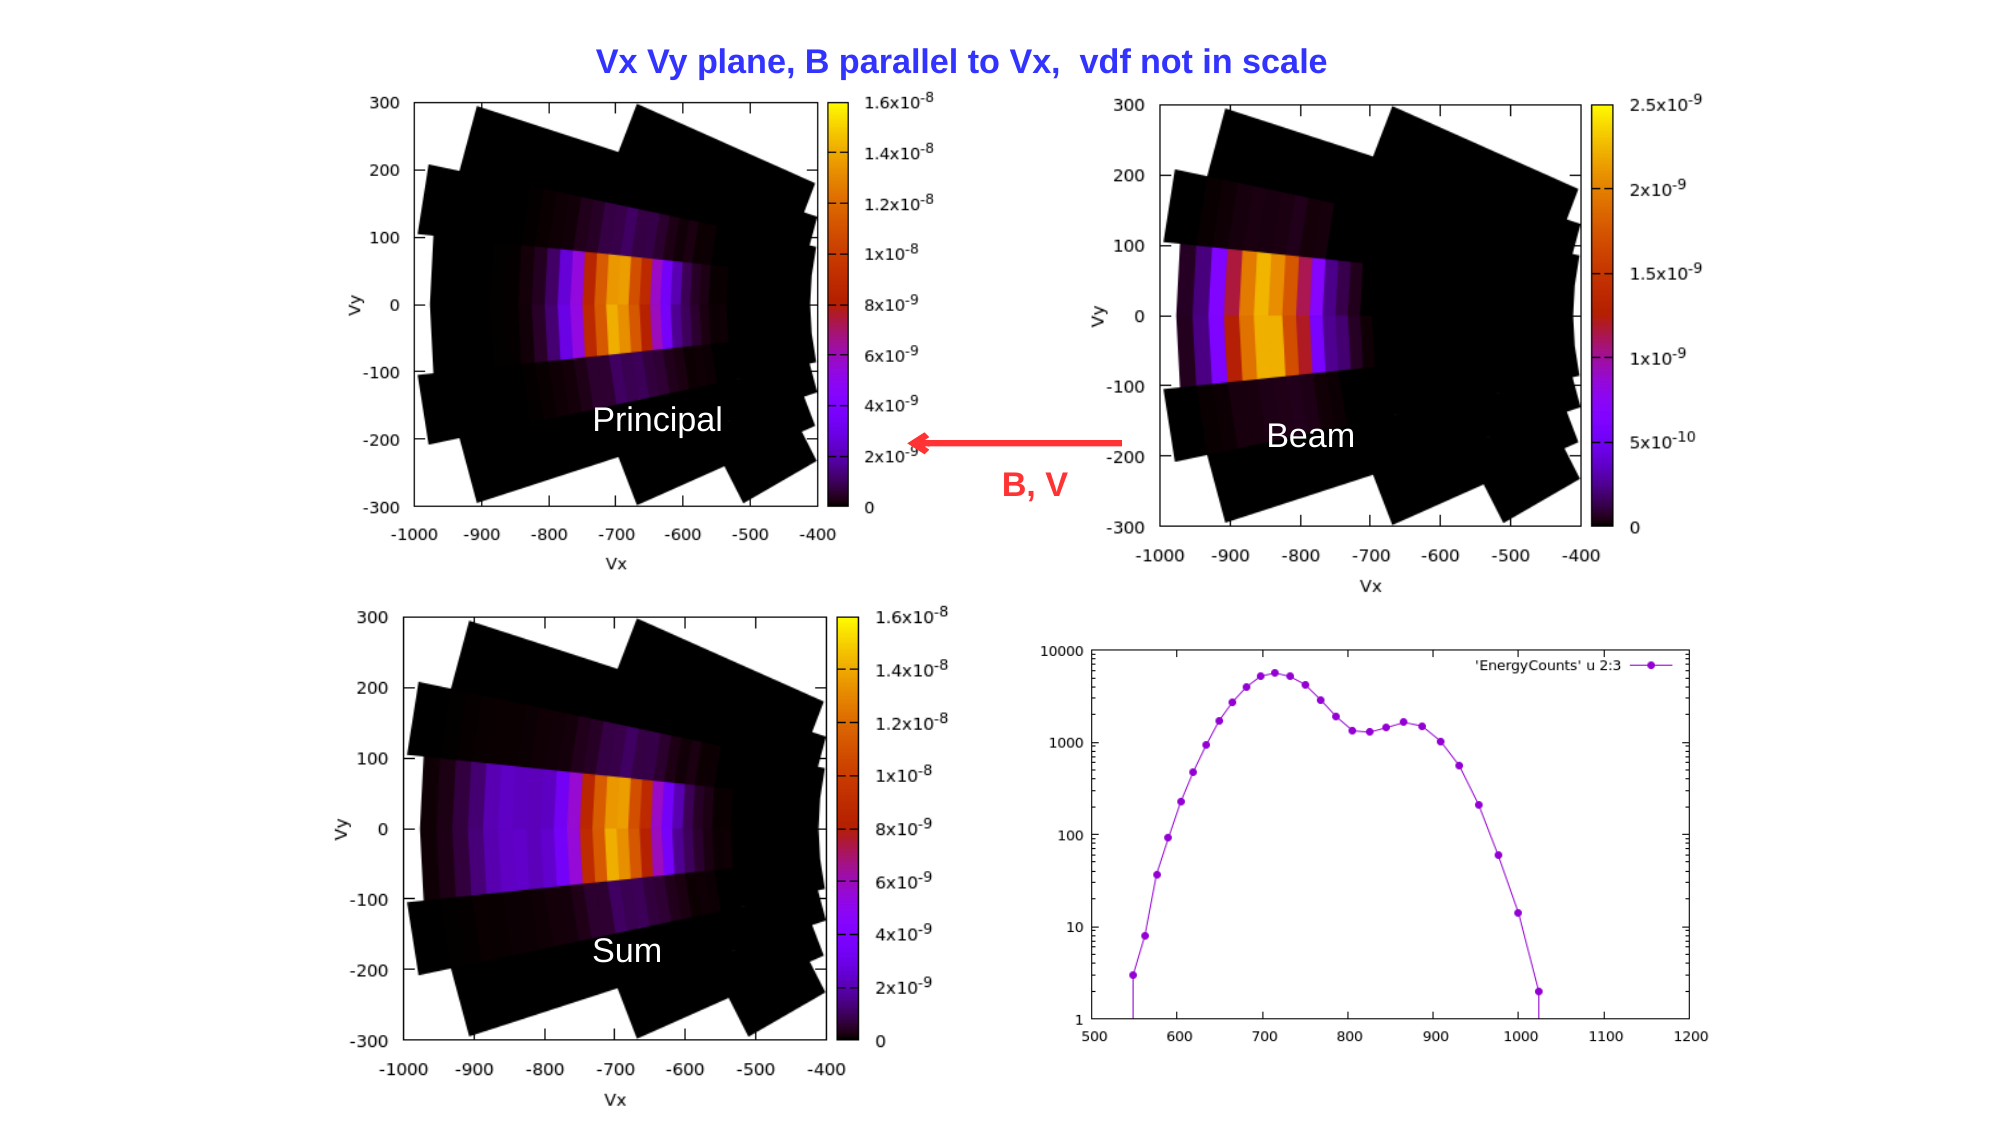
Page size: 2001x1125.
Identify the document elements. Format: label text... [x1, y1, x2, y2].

picture [1017, 632, 1715, 1051]
picture [1064, 89, 1716, 611]
text_box B, V [988, 455, 1064, 510]
picture [284, 27, 962, 1120]
text_box Vx Vy plane, B parallel to Vx, vdf not in scale [947, 32, 1342, 88]
